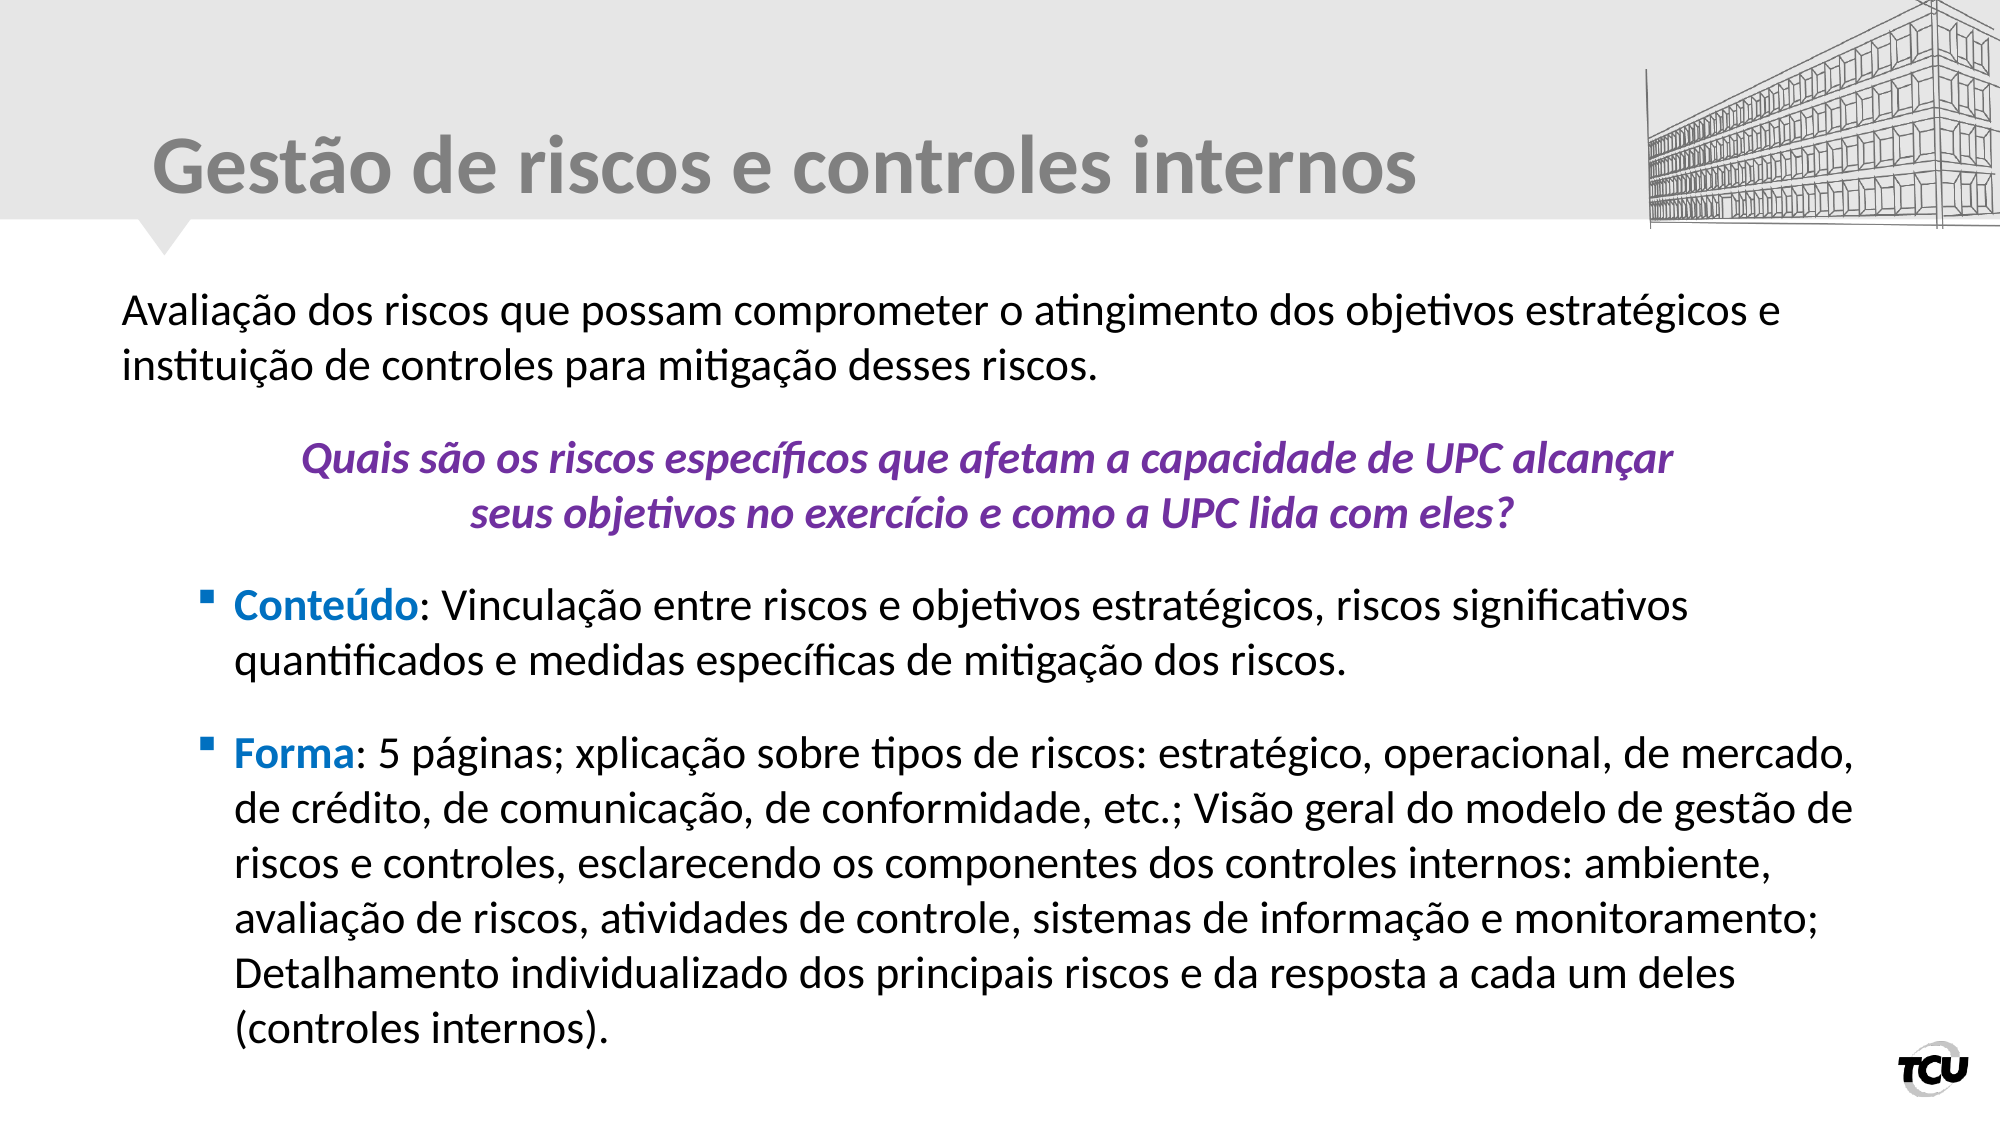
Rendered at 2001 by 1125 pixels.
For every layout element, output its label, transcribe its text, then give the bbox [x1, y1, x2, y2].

picture [0, 0, 2000, 229]
title Gestão de riscos e controles internos [137, 40, 1750, 220]
list Avaliação dos riscos que possam comprometer o atingimento dos objetivos estratégicos e instituição de controles para mitigação desses riscos. Quais são os riscos específicos que afetam a capacidade de UPC alcançar seus objetivos no exercício e como a UPC lida com eles? Conteúdo: Vinculação entre riscos e objetivos estratégicos, riscos significativos quantificados e medidas específicas de mitigação dos riscos. Forma: 5 páginas; xplicação sobre tipos de riscos: estratégico, operacional, de mercado, de crédito, de comunicação, de conformidade, etc.; Visão geral do modelo de gestão de riscos e controles, esclarecendo os componentes dos controles internos: ambiente, avaliação de riscos, atividades de controle, sistemas de informação e monitoramento; Detalhamento individualizado dos principais riscos e da resposta a cada um deles (controles internos). [106, 272, 1879, 1088]
picture [1883, 1028, 1982, 1112]
